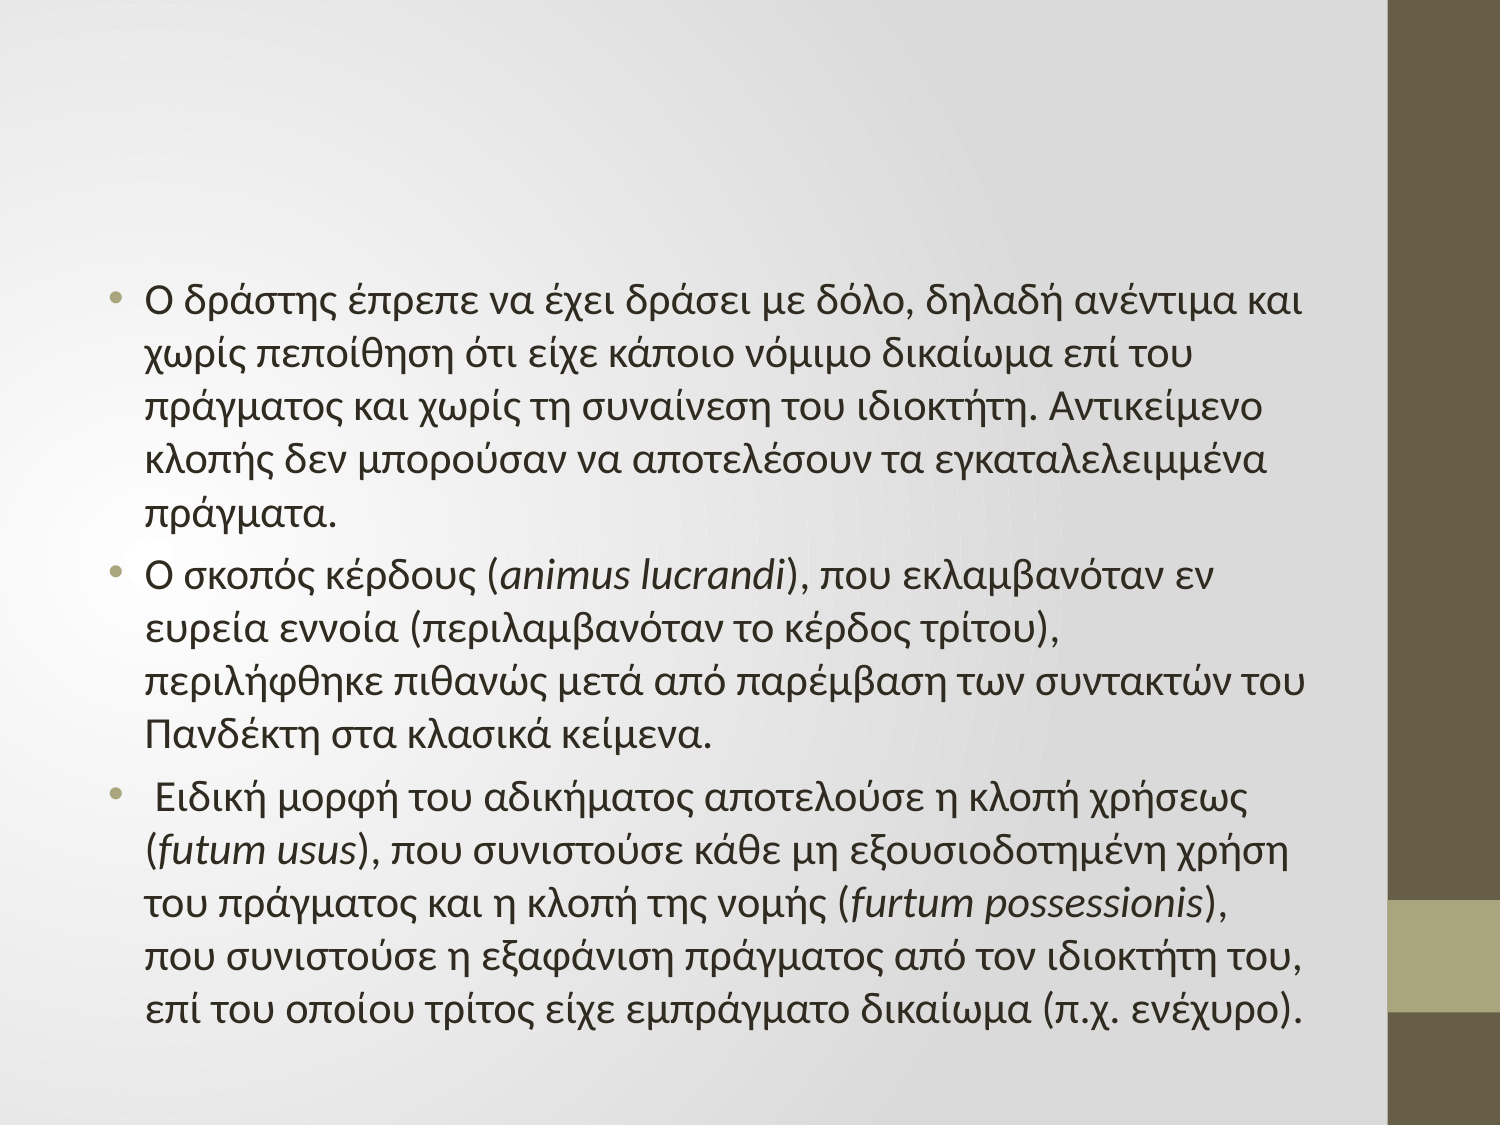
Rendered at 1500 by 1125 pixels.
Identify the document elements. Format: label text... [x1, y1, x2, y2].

list Ο δράστης έπρεπε να έχει δράσει με δόλο, δηλαδή ανέντιμα και χωρίς πεποίθηση ότι είχε κάποιο νόμιμο δικαίωμα επί του πράγματος και χωρίς τη συναίνεση του ιδιοκτήτη. Αντικείμενο κλοπής δεν μπορούσαν να αποτελέσουν τα εγκαταλελειμμένα πράγματα. Ο σκοπός κέρδους (animus lucrandi), που εκλαμβανόταν εν ευρεία εννοία (περιλαμβανόταν το κέρδος τρίτου), περιλήφθηκε πιθανώς μετά από παρέμβαση των συντακτών του Πανδέκτη στα κλασικά κείμενα. Ειδική μορφή του αδικήματος αποτελούσε η κλοπή χρήσεως (futum usus), που συνιστούσε κάθε μη εξουσιοδοτημένη χρήση του πράγματος και η κλοπή της νομής (furtum possessionis), που συνιστούσε η εξαφάνιση πράγματος από τον ιδιοκτήτη του, επί του οποίου τρίτος είχε εμπράγματο δικαίωμα (π.χ. ενέχυρο). [75, 262, 1325, 1050]
